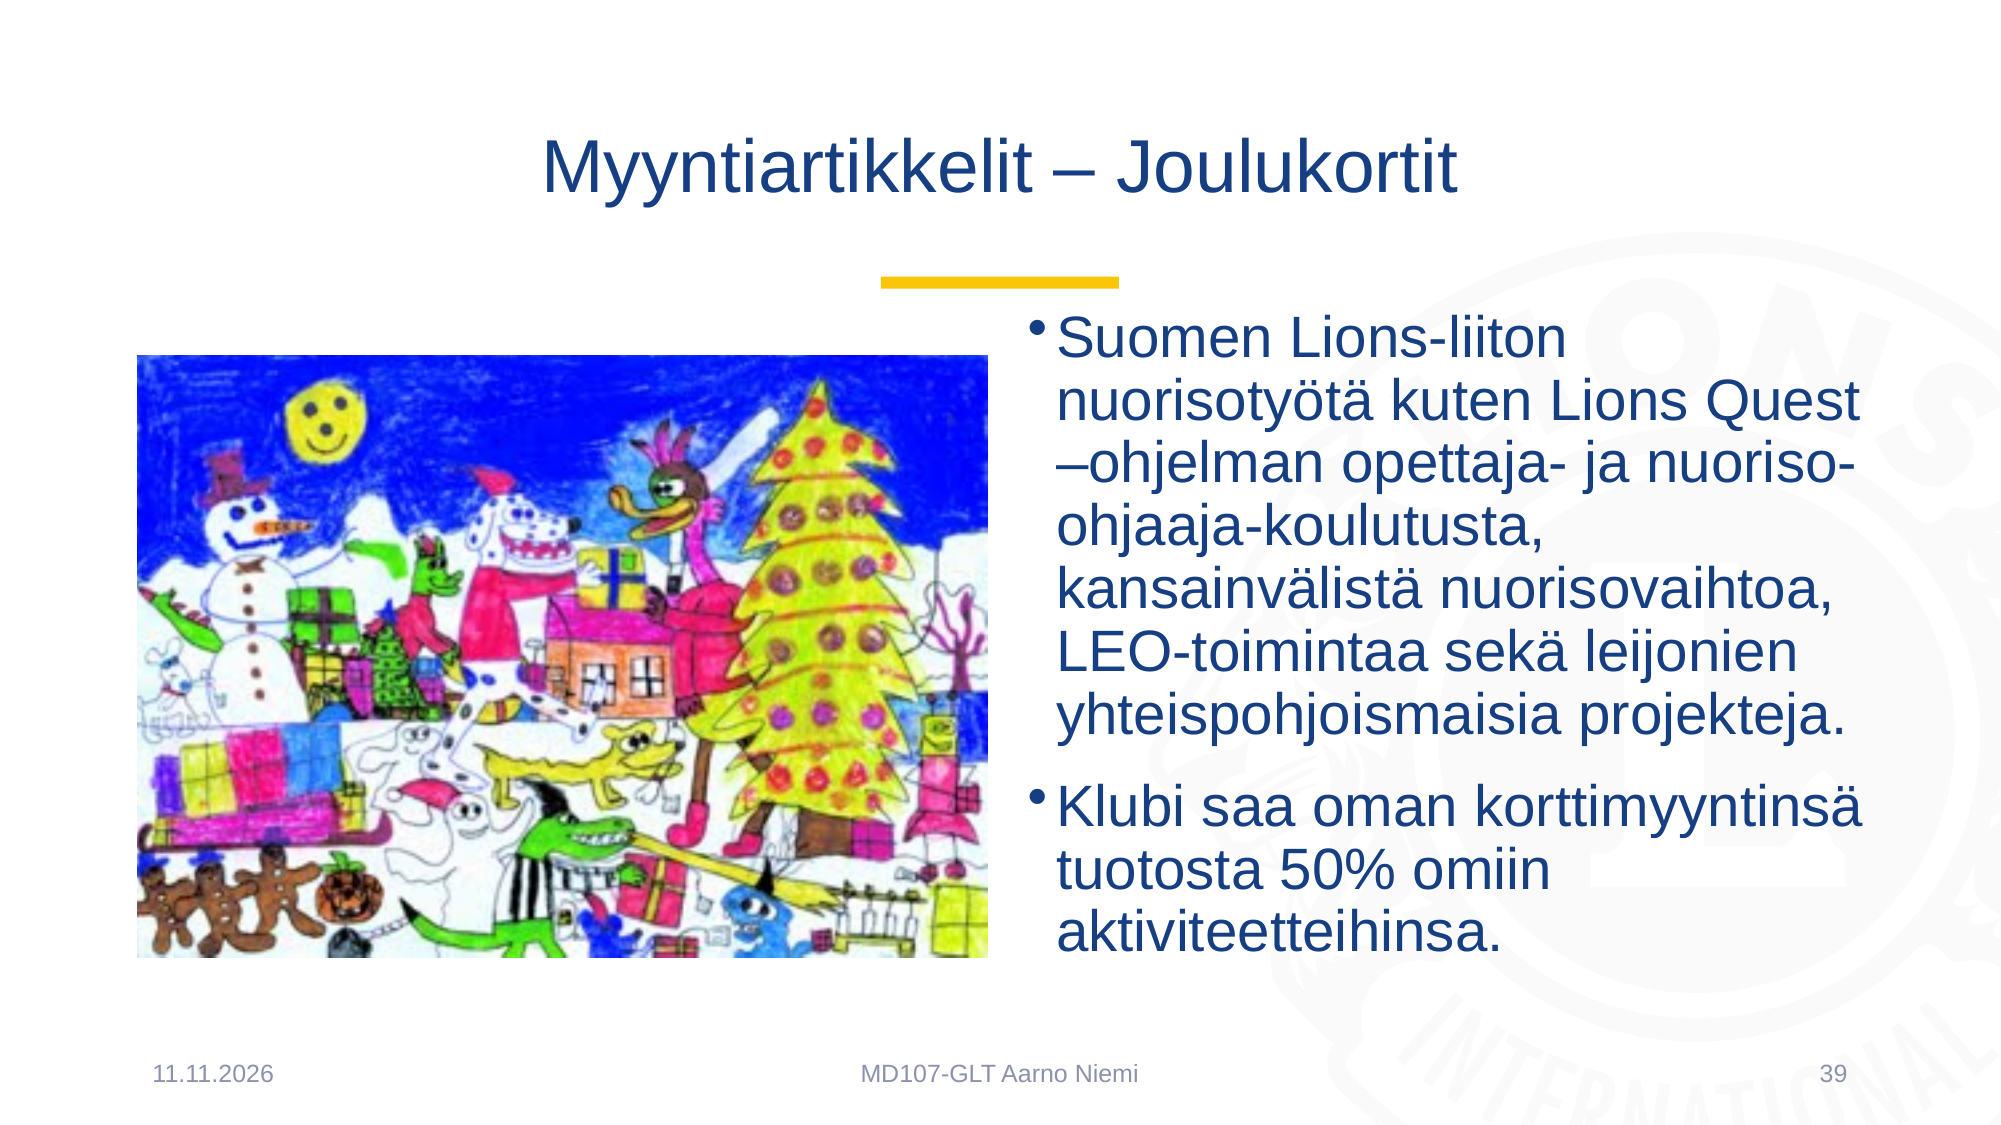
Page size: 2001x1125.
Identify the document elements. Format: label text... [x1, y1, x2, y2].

slide_number 39 [1412, 1042, 1863, 1103]
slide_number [137, 1042, 588, 1103]
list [137, 355, 988, 958]
list Suomen Lions-liiton nuorisotyötä kuten Lions Quest –ohjelman opettaja- ja nuoriso-ohjaaja-koulutusta, kansainvälistä nuorisovaihtoa, LEO-toimintaa sekä leijonien yhteispohjoismaisia projekteja. Klubi saa oman korttimyyntinsä tuotosta 50% omiin aktiviteetteihinsa. [1012, 299, 1903, 1014]
footer MD107-GLT Aarno Niemi [662, 1042, 1338, 1103]
title Myyntiartikkelit – Joulukortit [137, 59, 1863, 278]
